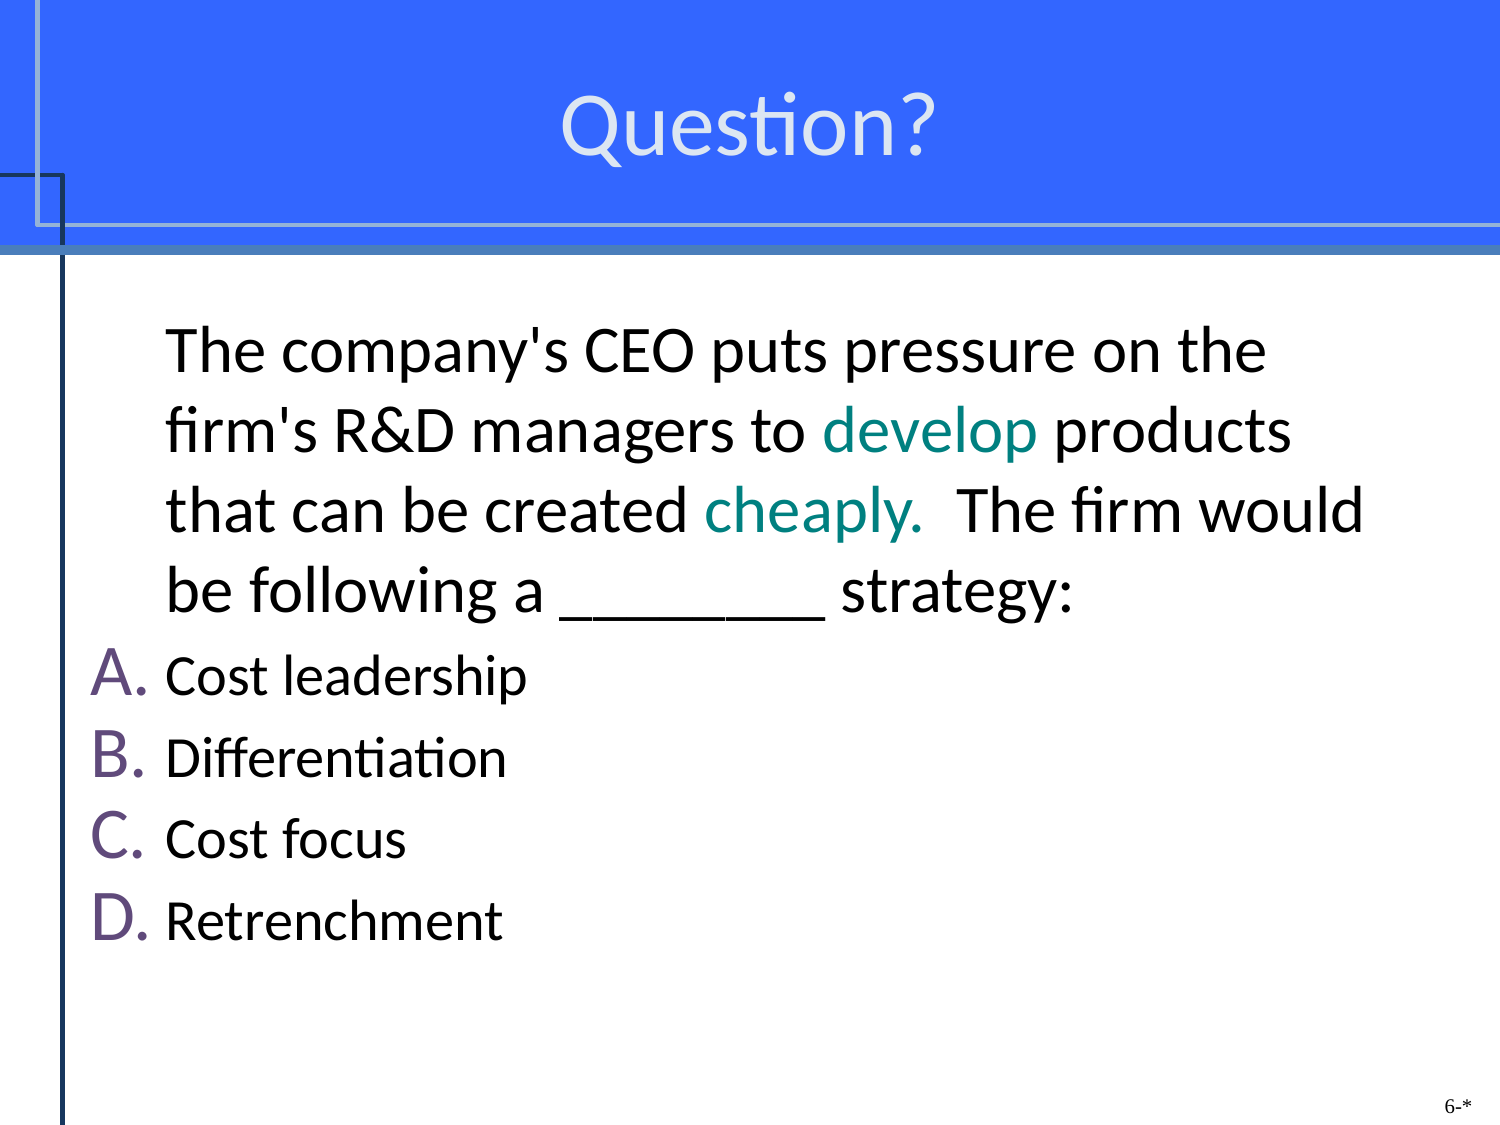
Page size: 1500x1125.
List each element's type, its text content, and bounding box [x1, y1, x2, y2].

list The company's CEO puts pressure on the firm's R&D managers to develop products that can be created cheaply. The firm would be following a ________ strategy: Cost leadership Differentiation Cost focus Retrenchment [75, 297, 1425, 1041]
title Question? [75, 24, 1425, 213]
